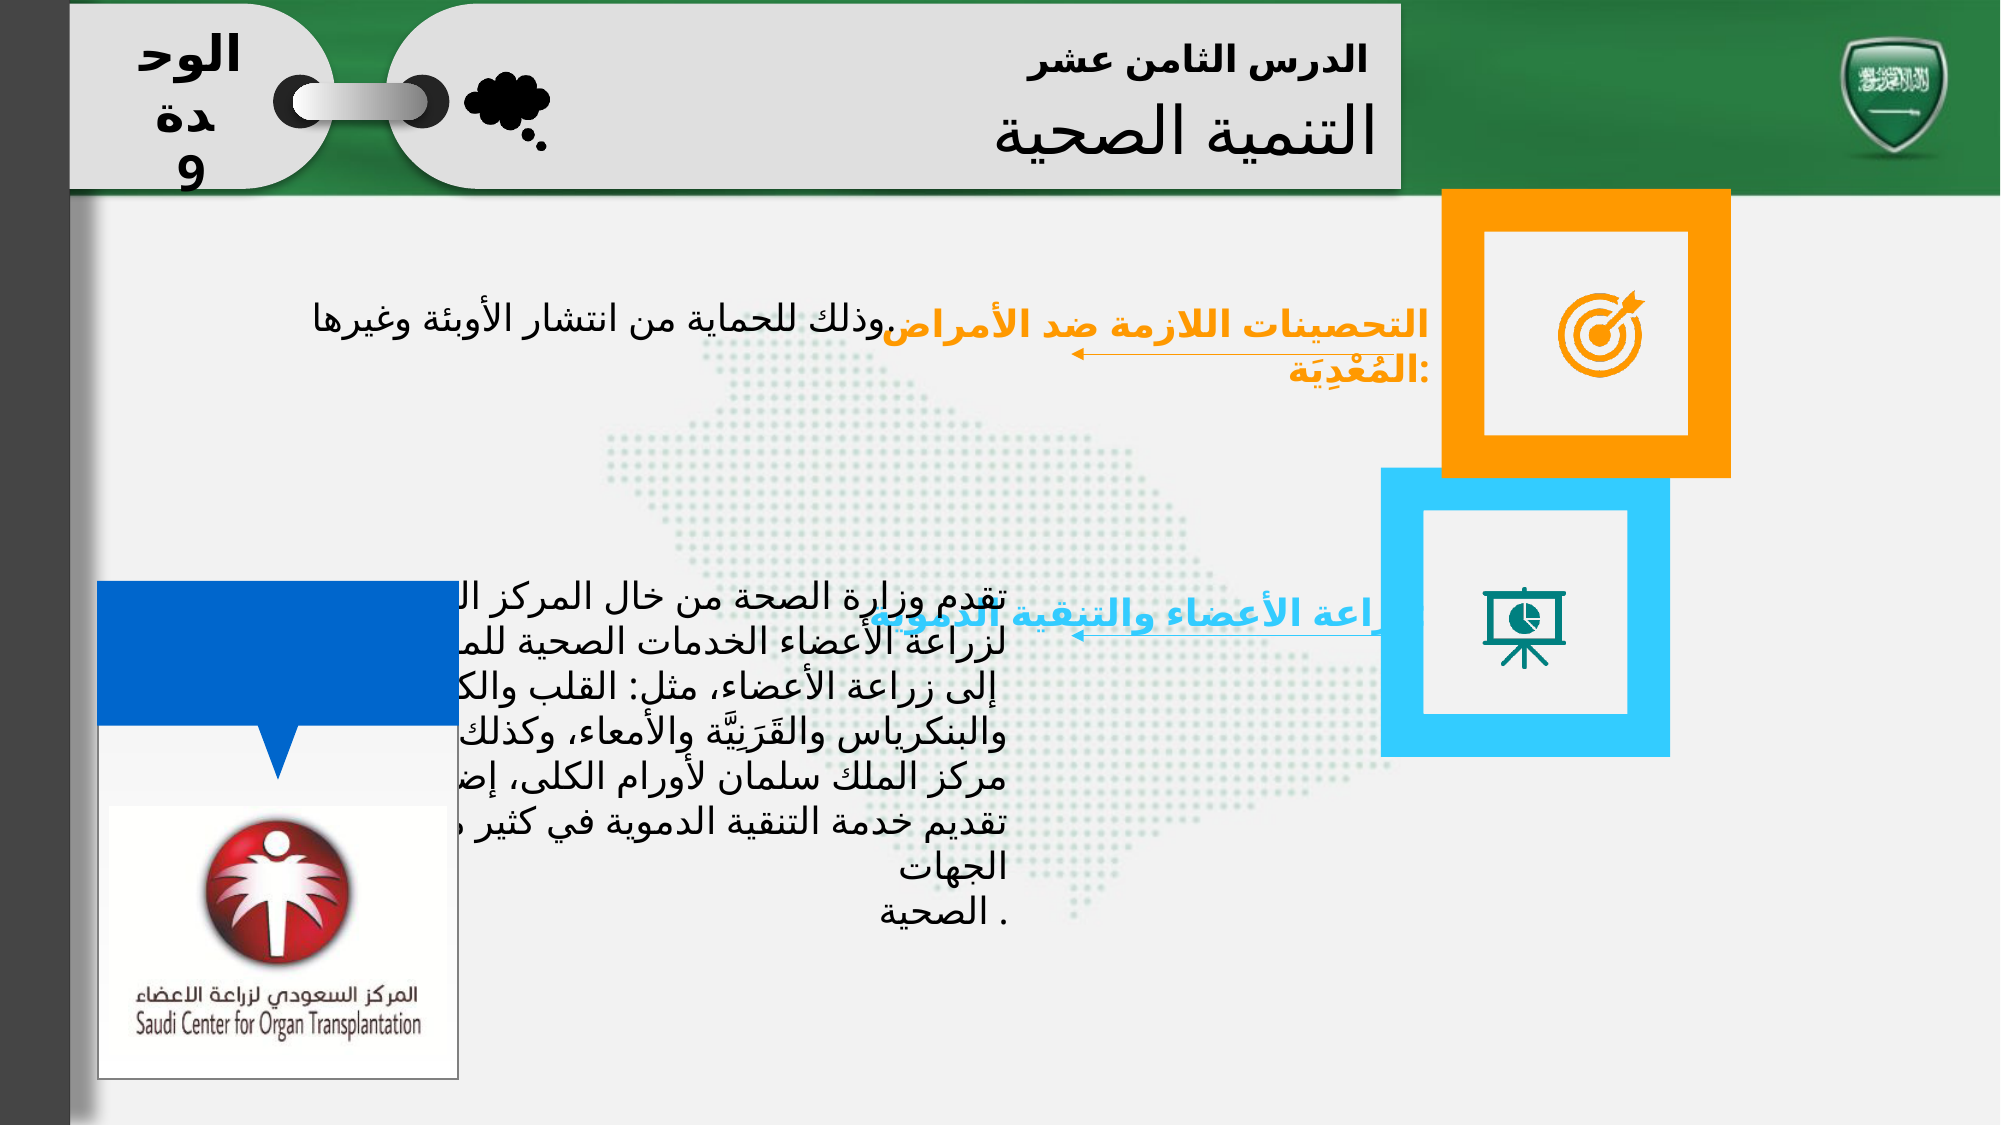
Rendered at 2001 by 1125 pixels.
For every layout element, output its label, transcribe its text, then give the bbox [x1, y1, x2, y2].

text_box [1441, 188, 1731, 479]
text_box التحصينات اللازمة ضد الأمراض المُعْدِيَة: [815, 292, 1441, 398]
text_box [98, 581, 458, 1080]
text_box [55, 3, 1401, 189]
text_box تقدم وزارة الصحة من خال المركز السعودي لزراعة الأعضاء الخدمات الصحية للمحتاجين إلى زراعة الأعضاء، مثل: القلب والكبد والبنكرياس والقَرَنِيَّة والأمعاء، وكذلك مركز الملك سلمان لأورام الكلى، إضافة إلى تقديم خدمة التنقية الدموية في كثير من الجهات الصحية . [285, 564, 1024, 940]
text_box زراعة الأعضاء والتنقية الدموية: [1024, 581, 1380, 642]
text_box وذلك للحماية من انتشار الأوبئة وغيرها. [108, 286, 911, 347]
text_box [1380, 467, 1671, 757]
text_box [0, 0, 71, 1125]
picture [71, 0, 2001, 1125]
